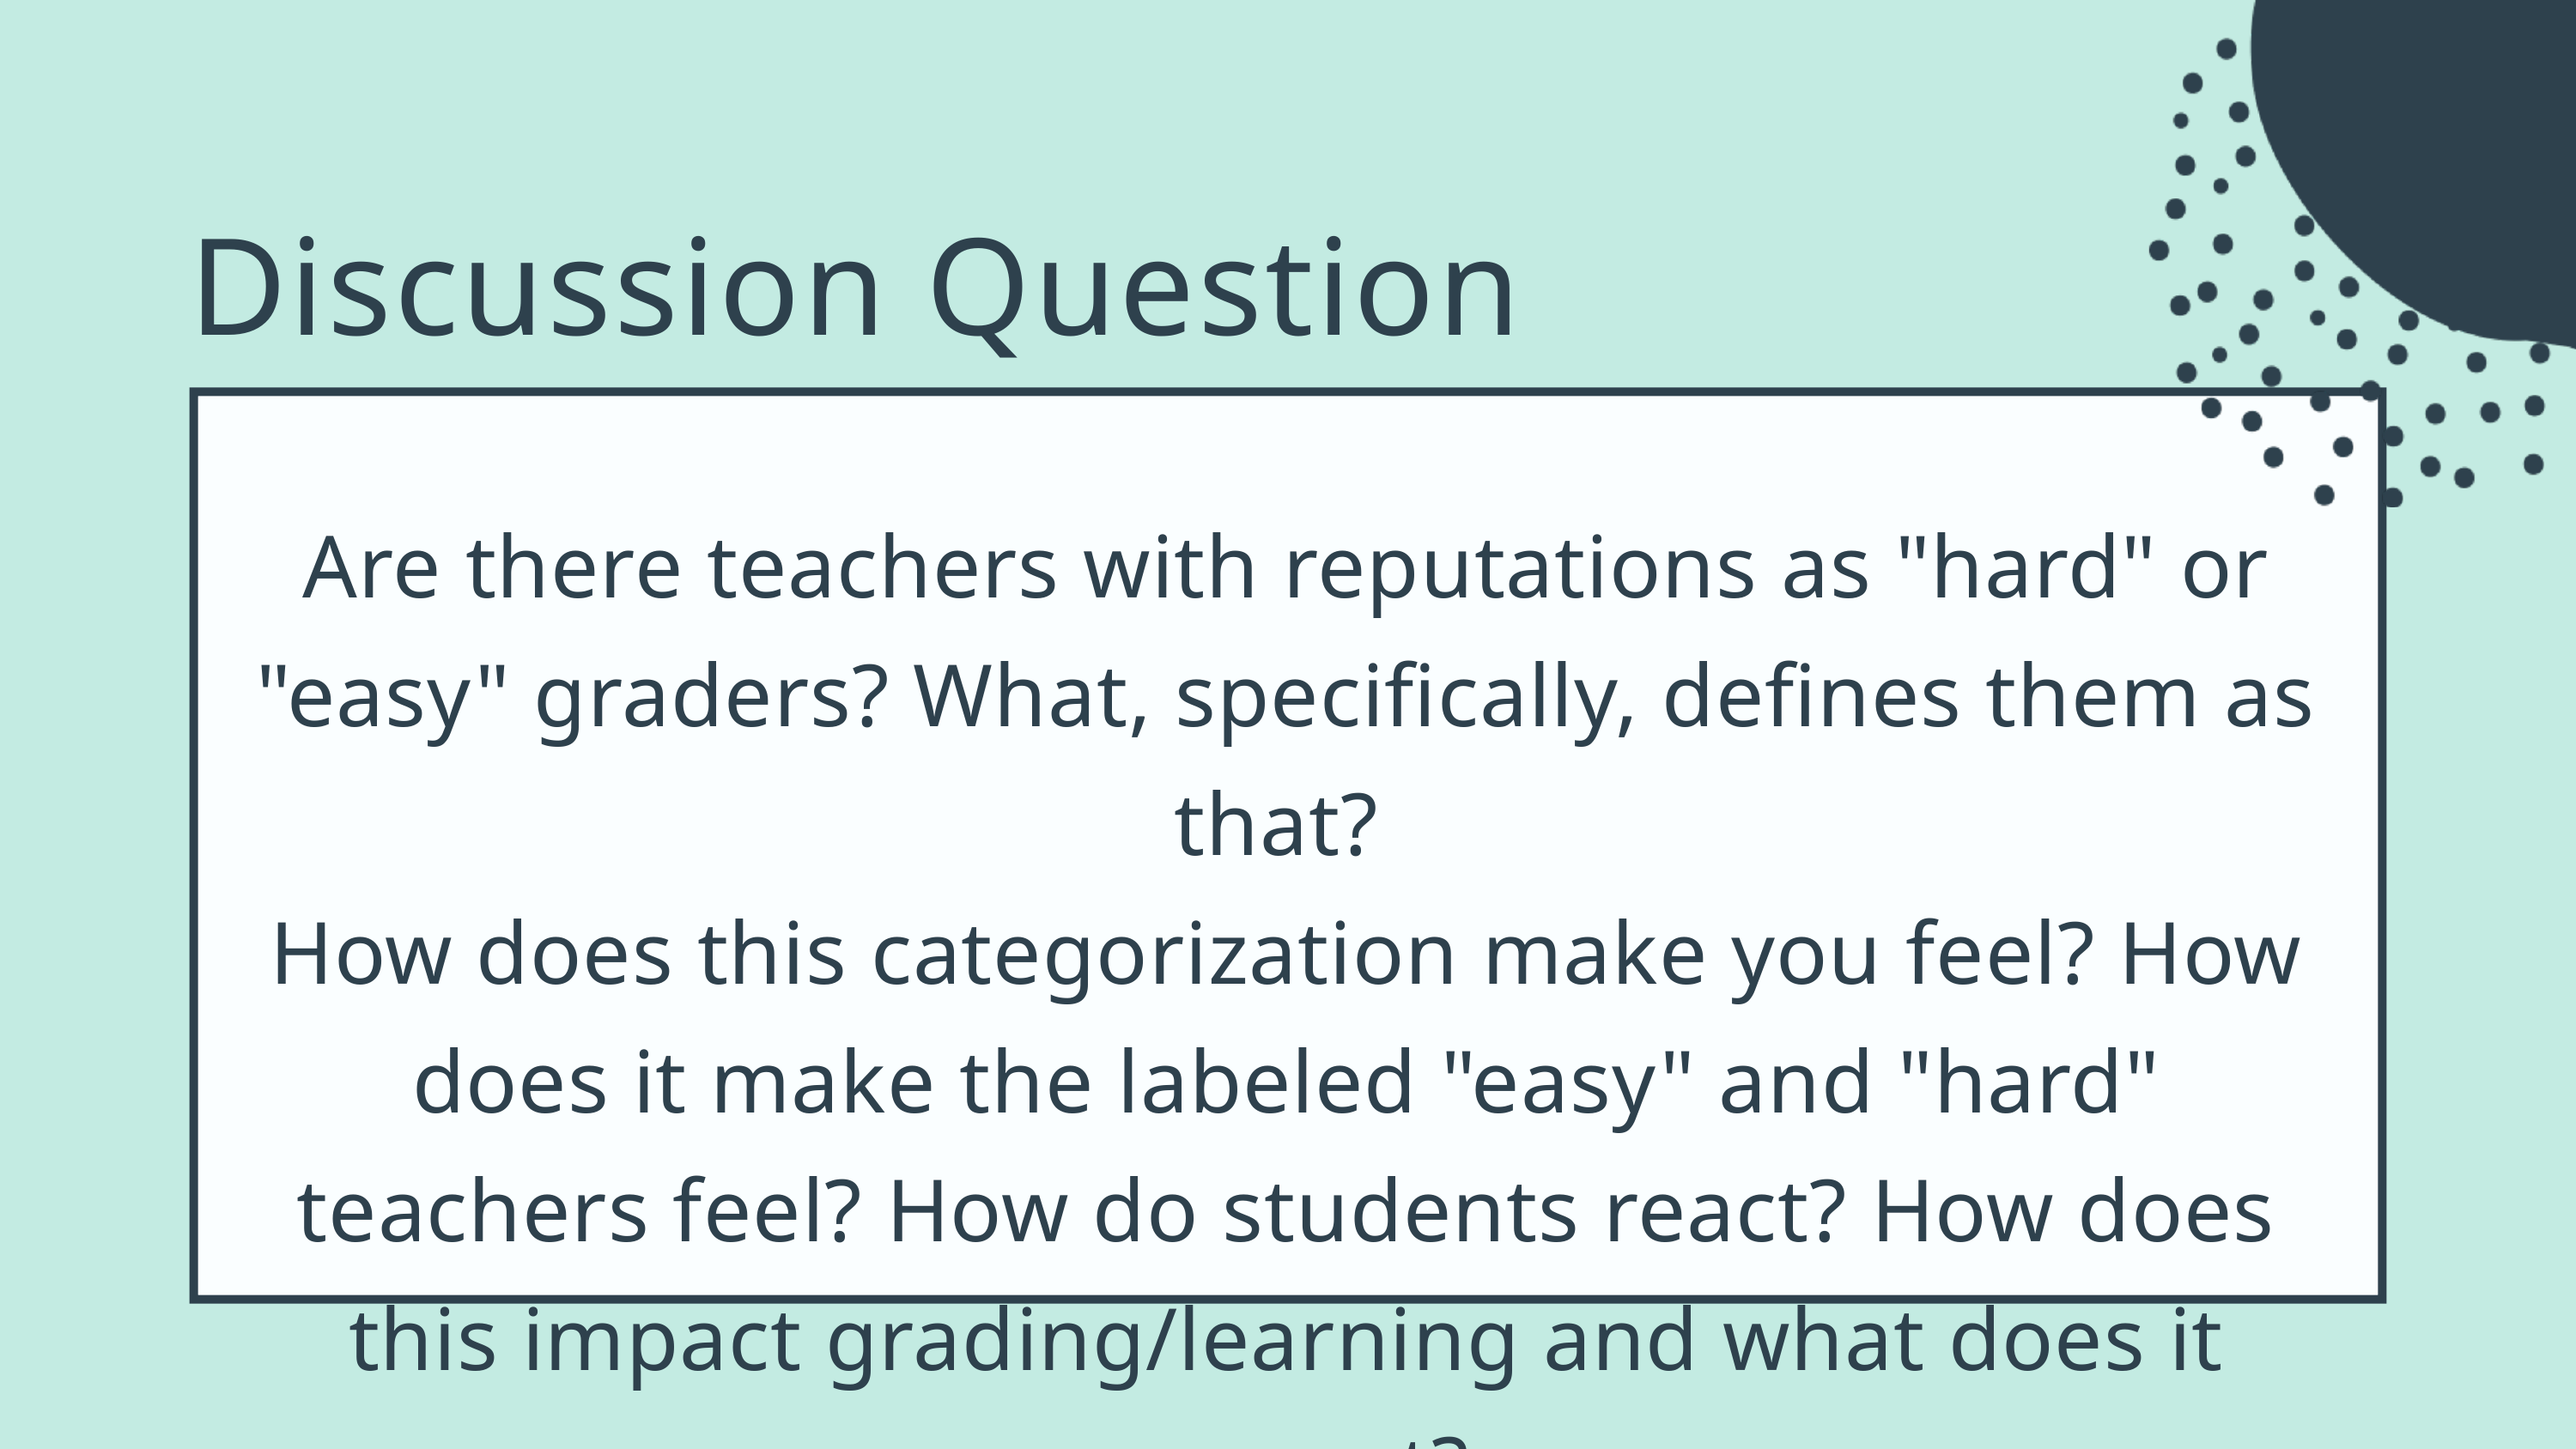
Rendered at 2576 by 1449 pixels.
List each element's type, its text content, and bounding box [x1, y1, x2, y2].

picture [2126, 0, 2576, 507]
text_box Discussion Question [189, 213, 1960, 362]
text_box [189, 387, 2387, 1304]
text_box Are there teachers with reputations as "hard" or "easy" graders? What, specifically, defines them as that? How does this categorization make you feel? How does it make the labeled "easy" and "hard" teachers feel? How do students react? How does this impact grading/learning and what does it suggest? [234, 1313, 2342, 1449]
